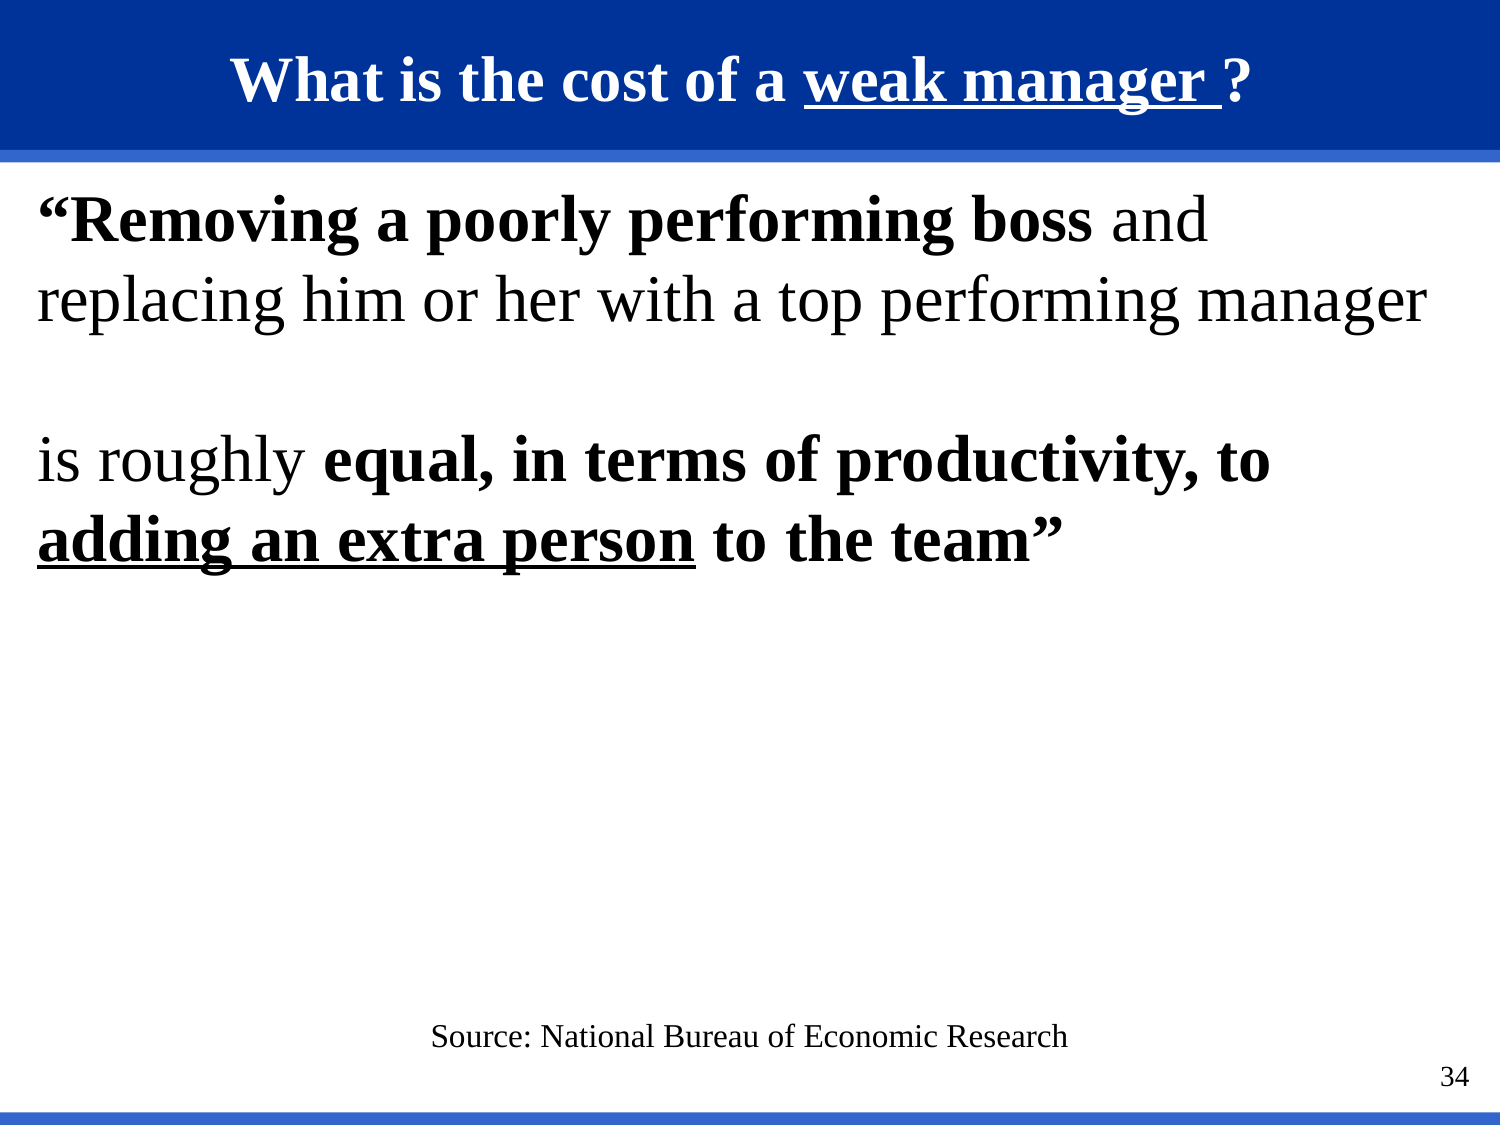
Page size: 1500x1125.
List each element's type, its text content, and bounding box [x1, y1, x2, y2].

slide_number 34 [1425, 1050, 1500, 1125]
text_box “Removing a poorly performing boss and replacing him or her with a top performing manager is roughly equal, in terms of productivity, to adding an extra person to the team” Source: National Bureau of Economic Research [22, 362, 1478, 860]
title What is the cost of a weak manager ? [0, 37, 1500, 125]
